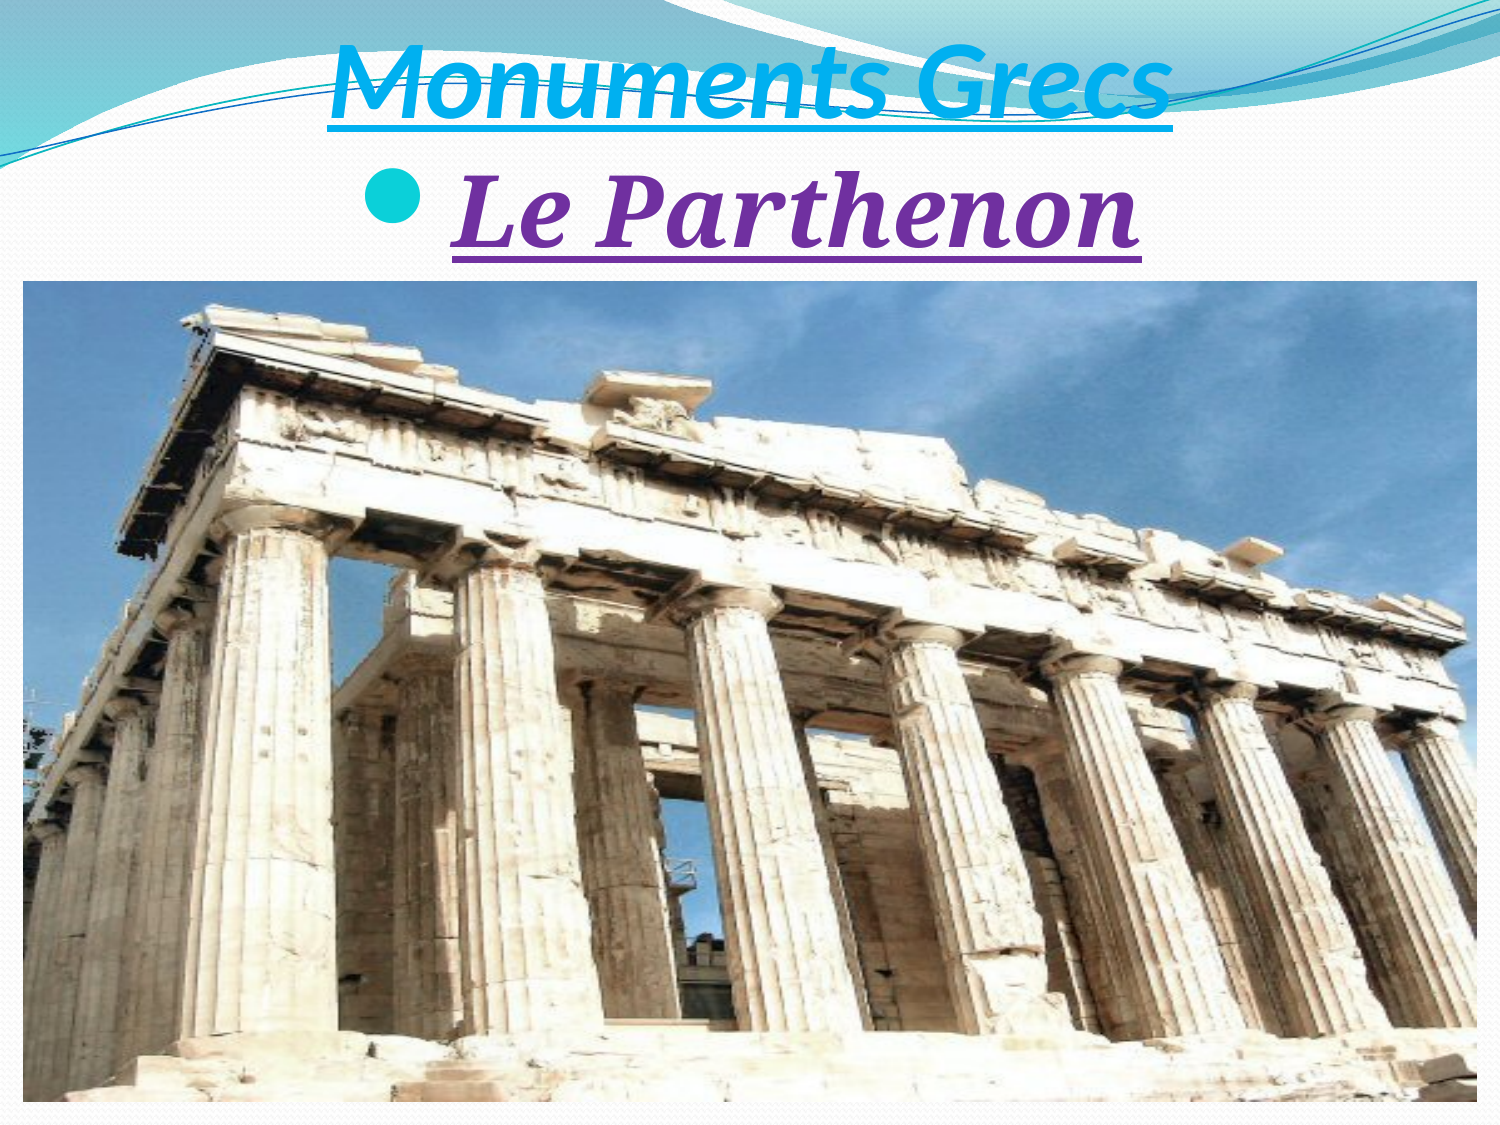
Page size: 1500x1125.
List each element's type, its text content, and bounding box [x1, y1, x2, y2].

picture [23, 280, 1477, 1102]
title Monuments Grecs [75, 35, 1425, 140]
list Le Parthenon [75, 140, 1425, 280]
